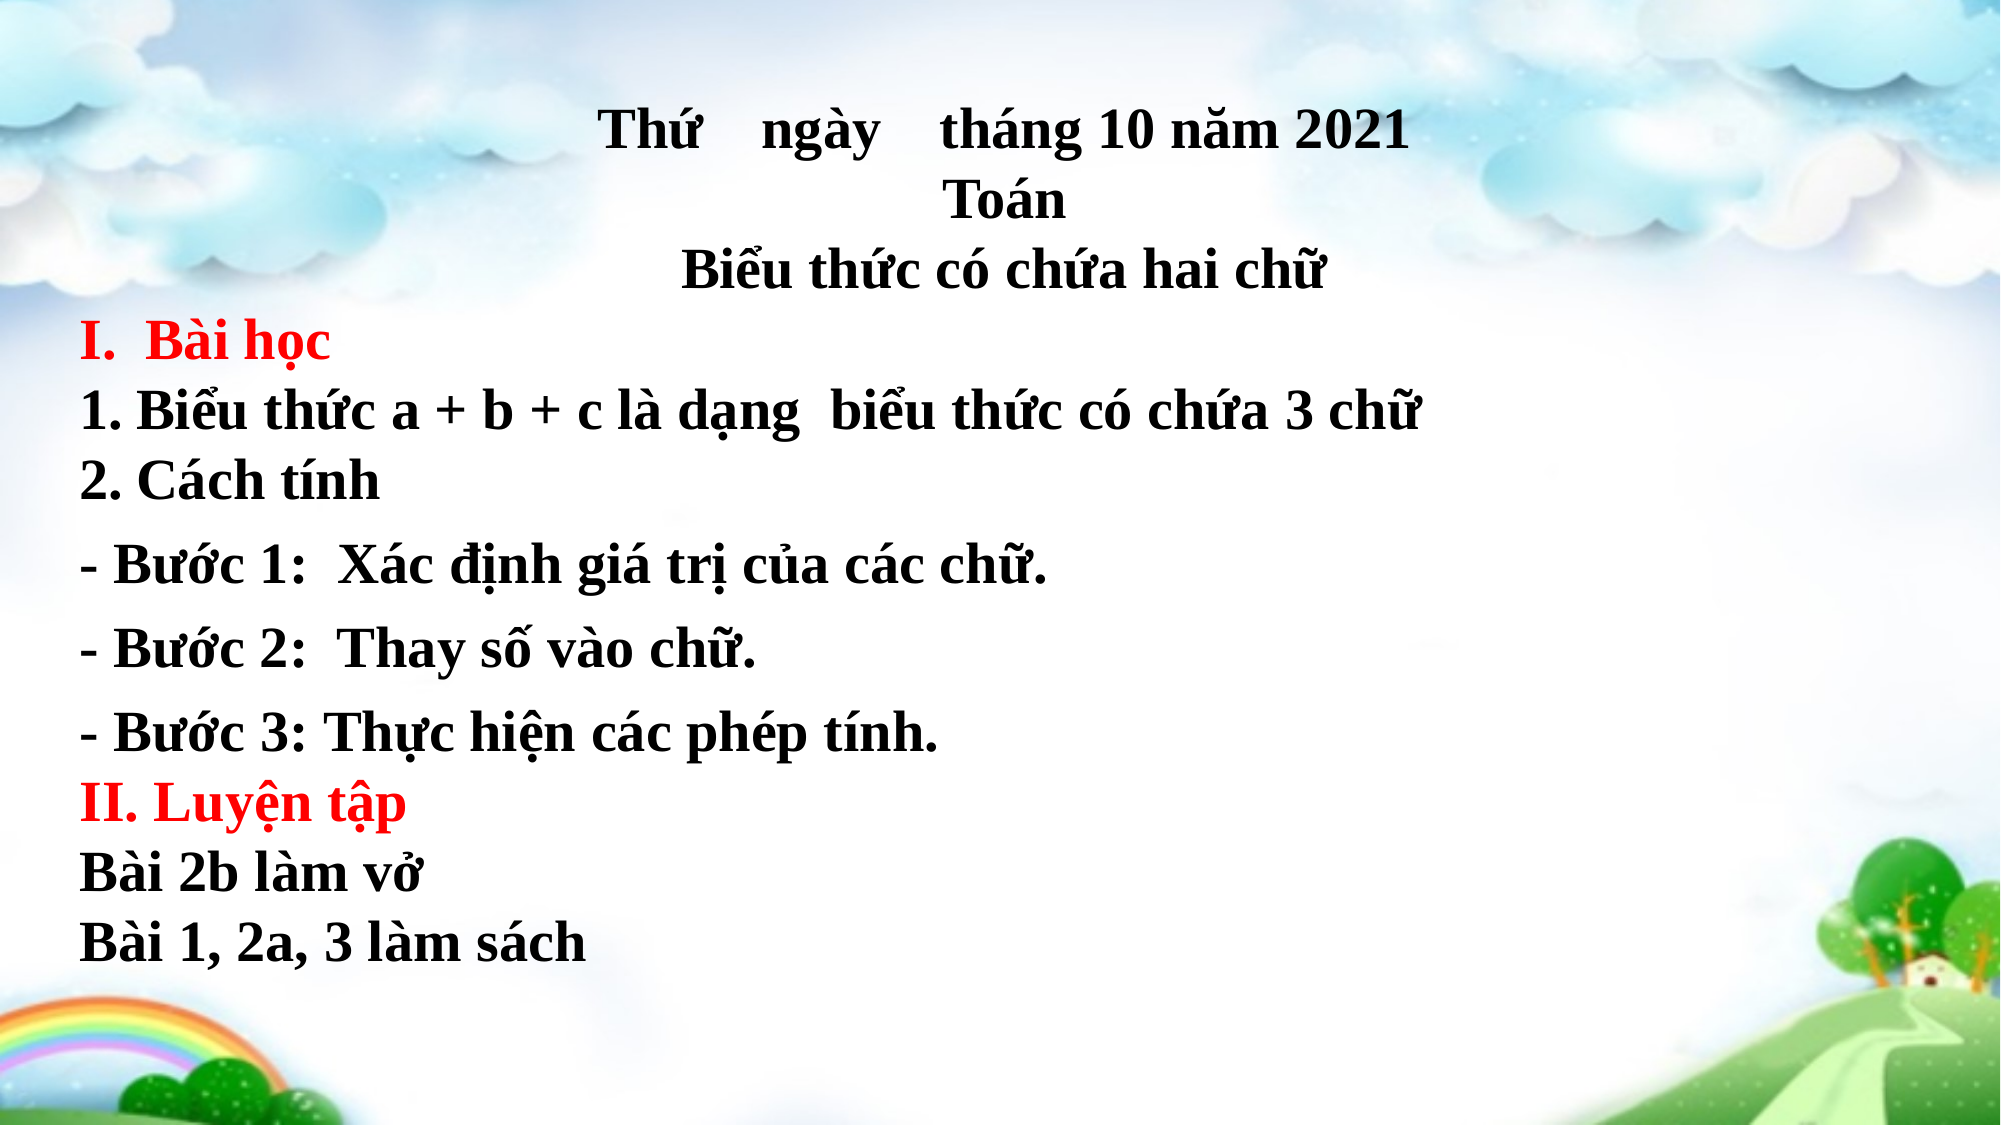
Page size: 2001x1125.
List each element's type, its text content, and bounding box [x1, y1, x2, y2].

text_box Thứ ngày tháng 10 năm 2021 Toán Biểu thức có chứa hai chữ [582, 83, 1427, 293]
picture [0, 0, 2001, 1125]
text_box Bài học Biểu thức a + b + c là dạng biểu thức có chứa 3 chữ Cách tính - Bước 1: Xác định giá trị của các chữ. - Bước 2: Thay số vào chữ. - Bước 3: Thực hiện các phép tính. II. Luyện tập Bài 2b làm vở Bài 1, 2a, 3 làm sách [64, 293, 1438, 1051]
